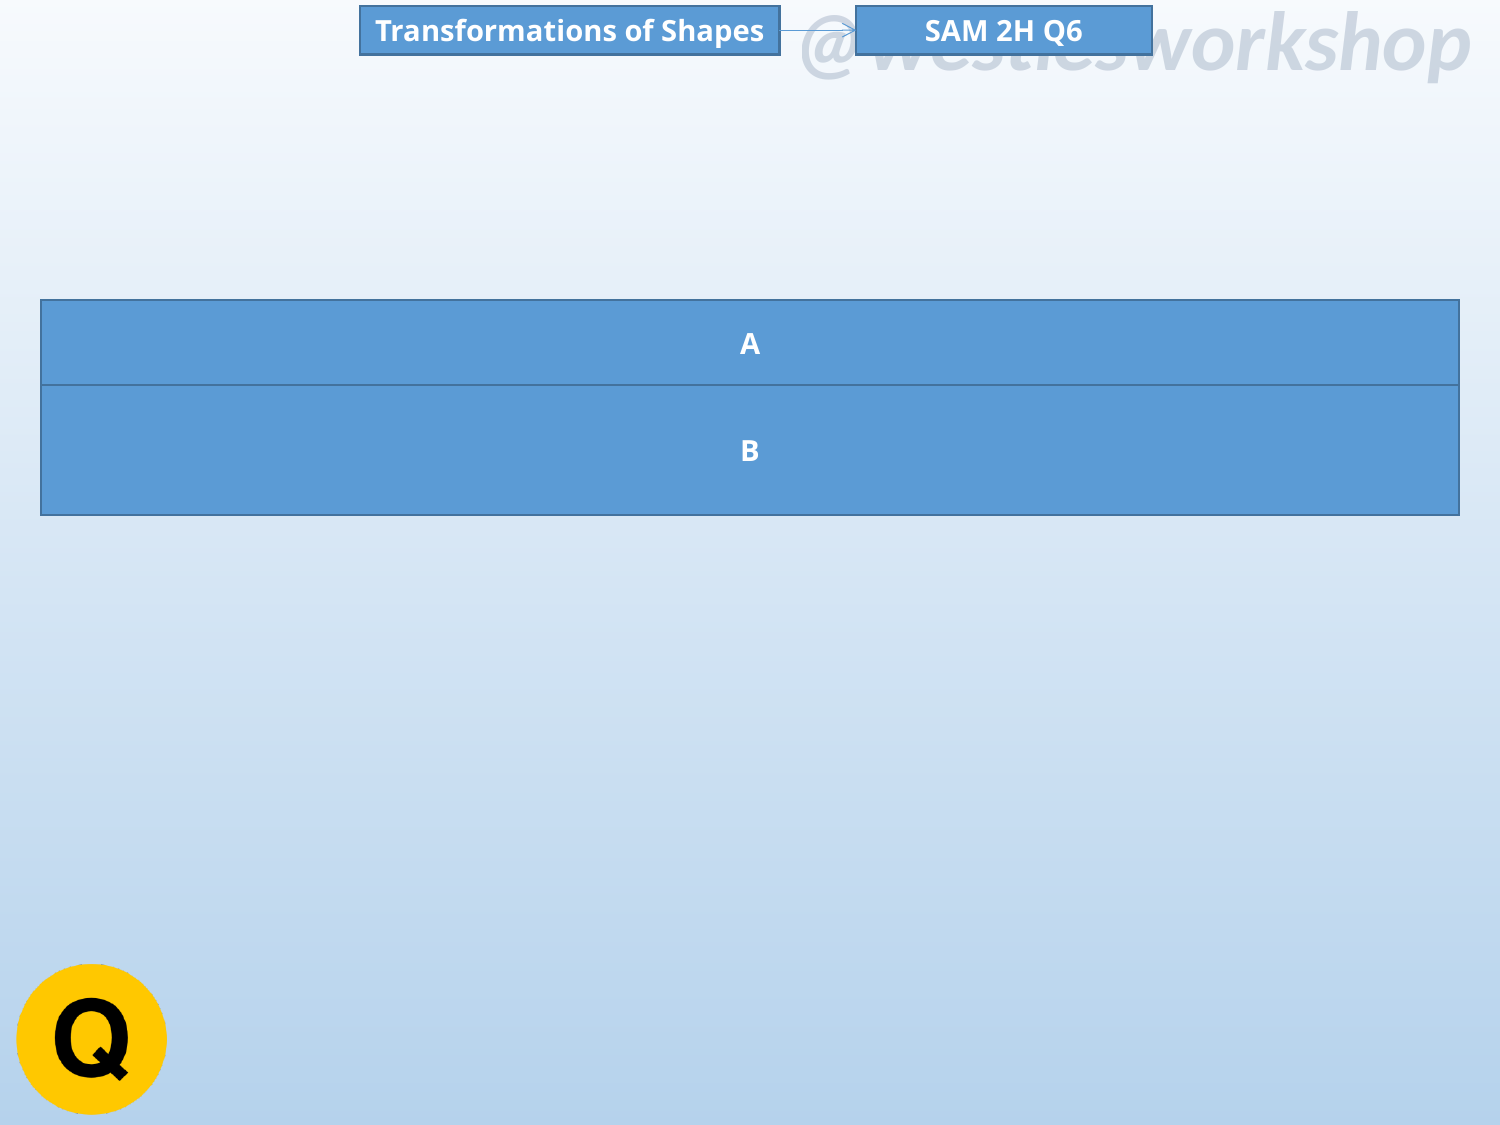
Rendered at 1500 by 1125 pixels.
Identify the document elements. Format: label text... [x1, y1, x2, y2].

picture [41, 300, 1459, 516]
text_box Transformations of Shapes [359, 5, 781, 56]
text_box SAM 2H Q6 [855, 5, 1153, 56]
picture [0, 940, 191, 1125]
